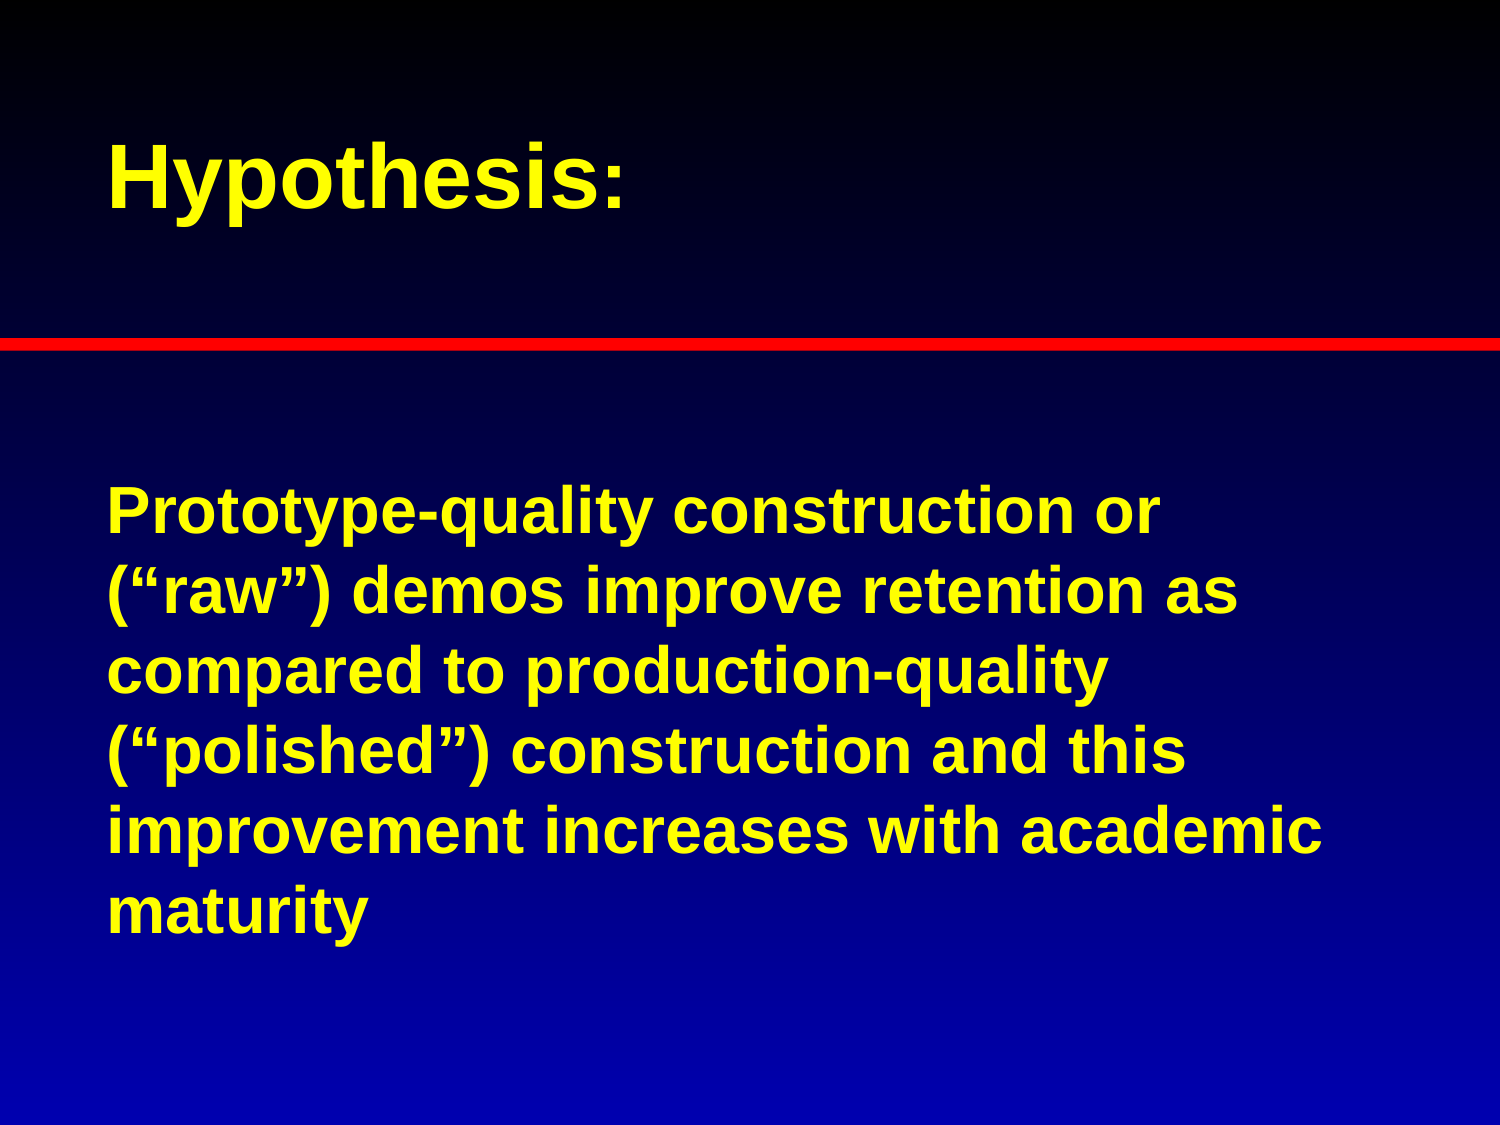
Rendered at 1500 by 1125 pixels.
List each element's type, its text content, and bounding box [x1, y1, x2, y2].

text_box Hypothesis: Prototype-quality construction or (“raw”) demos improve retention as compared to production-quality (“polished”) construction and this improvement increases with academic maturity [91, 345, 1422, 955]
text_box Hypothesis: Prototype-quality construction or (“raw”) demos improve retention as compared to production-quality (“polished”) construction and this improvement increases with academic maturity [91, 0, 1422, 344]
